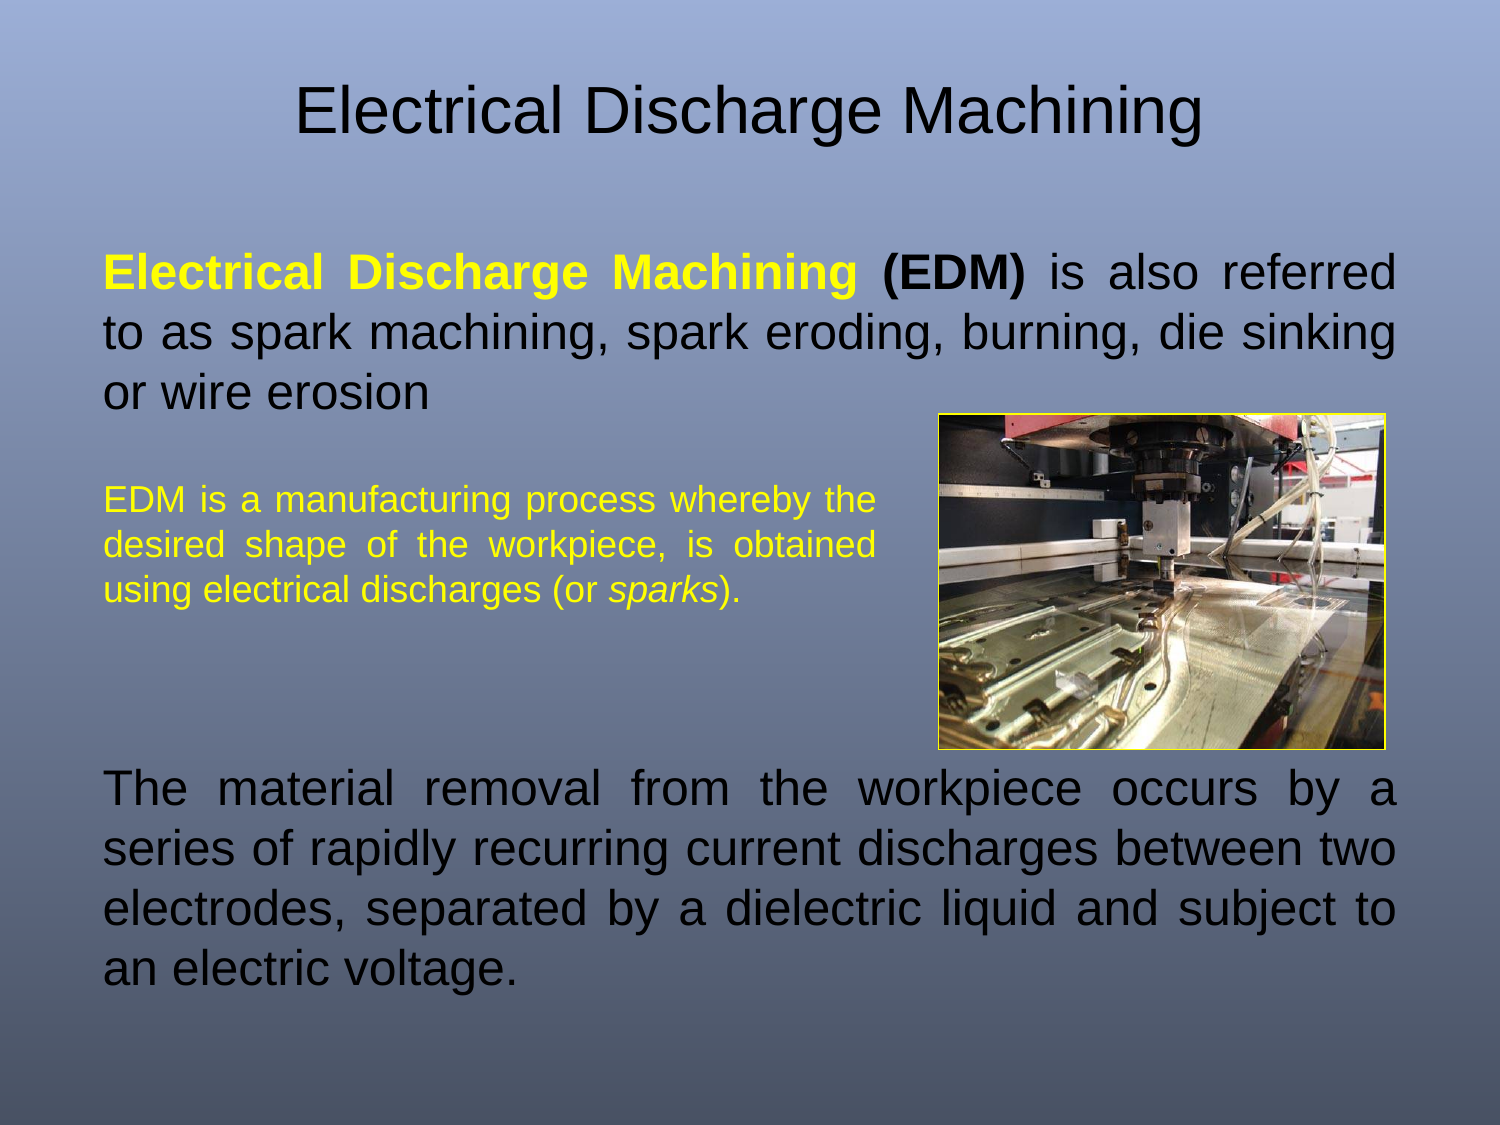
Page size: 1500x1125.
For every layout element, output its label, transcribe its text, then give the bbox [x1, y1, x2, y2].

picture [938, 414, 1385, 749]
list Electrical Discharge Machining (EDM) is also referred to as spark machining, spark eroding, burning, die sinking or wire erosion The material removal from the workpiece occurs by a series of rapidly recurring current discharges between two electrodes, separated by a dielectric liquid and subject to an electric voltage. [87, 231, 1413, 1059]
title Electrical Discharge Machining [74, 13, 1426, 201]
text_box EDM is a manufacturing process whereby the desired shape of the workpiece, is obtained using electrical discharges (or sparks). [88, 467, 892, 705]
